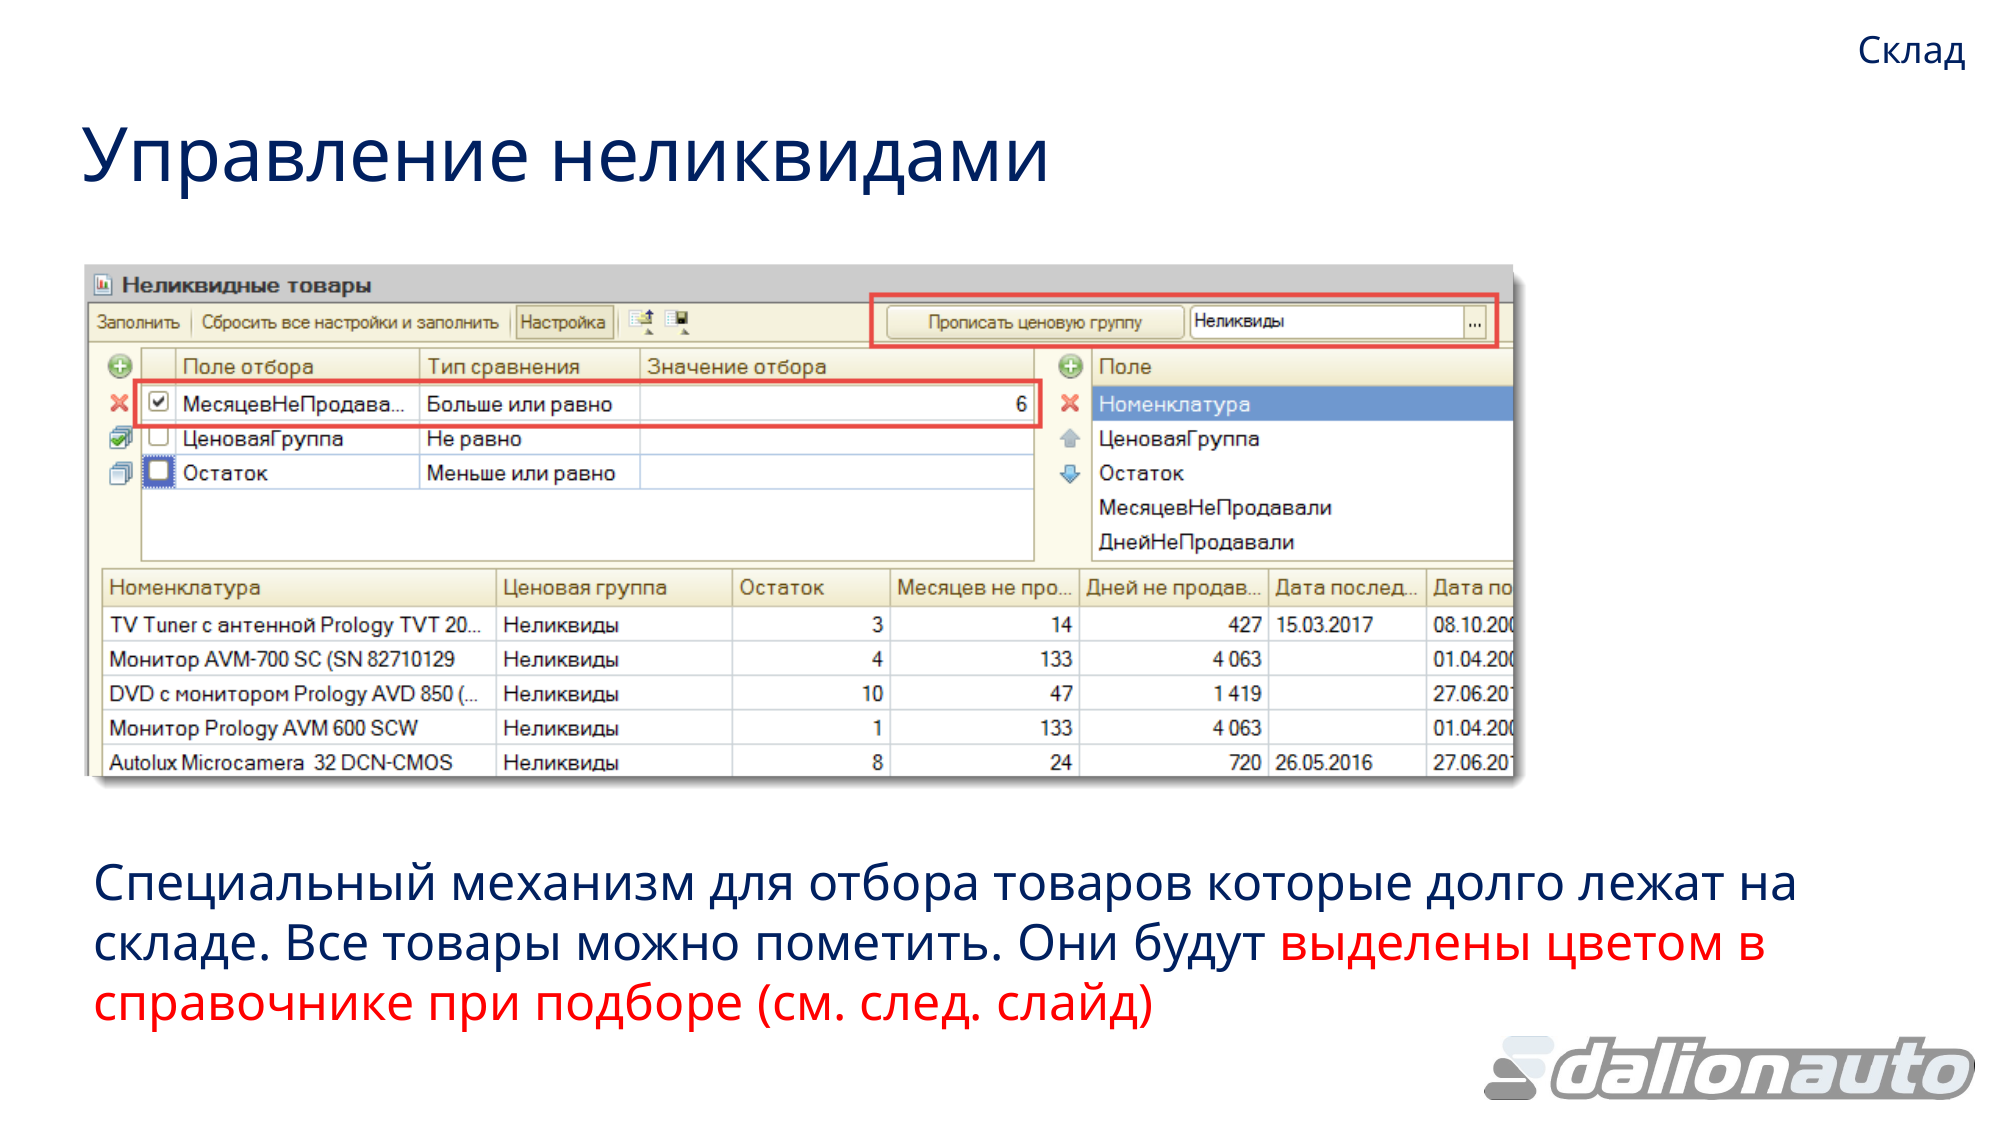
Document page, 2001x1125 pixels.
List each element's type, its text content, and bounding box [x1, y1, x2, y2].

text_box Склад [66, 19, 1981, 79]
picture [83, 263, 1537, 800]
text_box Управление неликвидами [66, 83, 1697, 220]
text_box Специальный механизм для отбора товаров которые долго лежат на складе. Все товары можно пометить. Они будут выделены цветом в справочнике при подборе (см. след. слайд) [78, 849, 1969, 1030]
